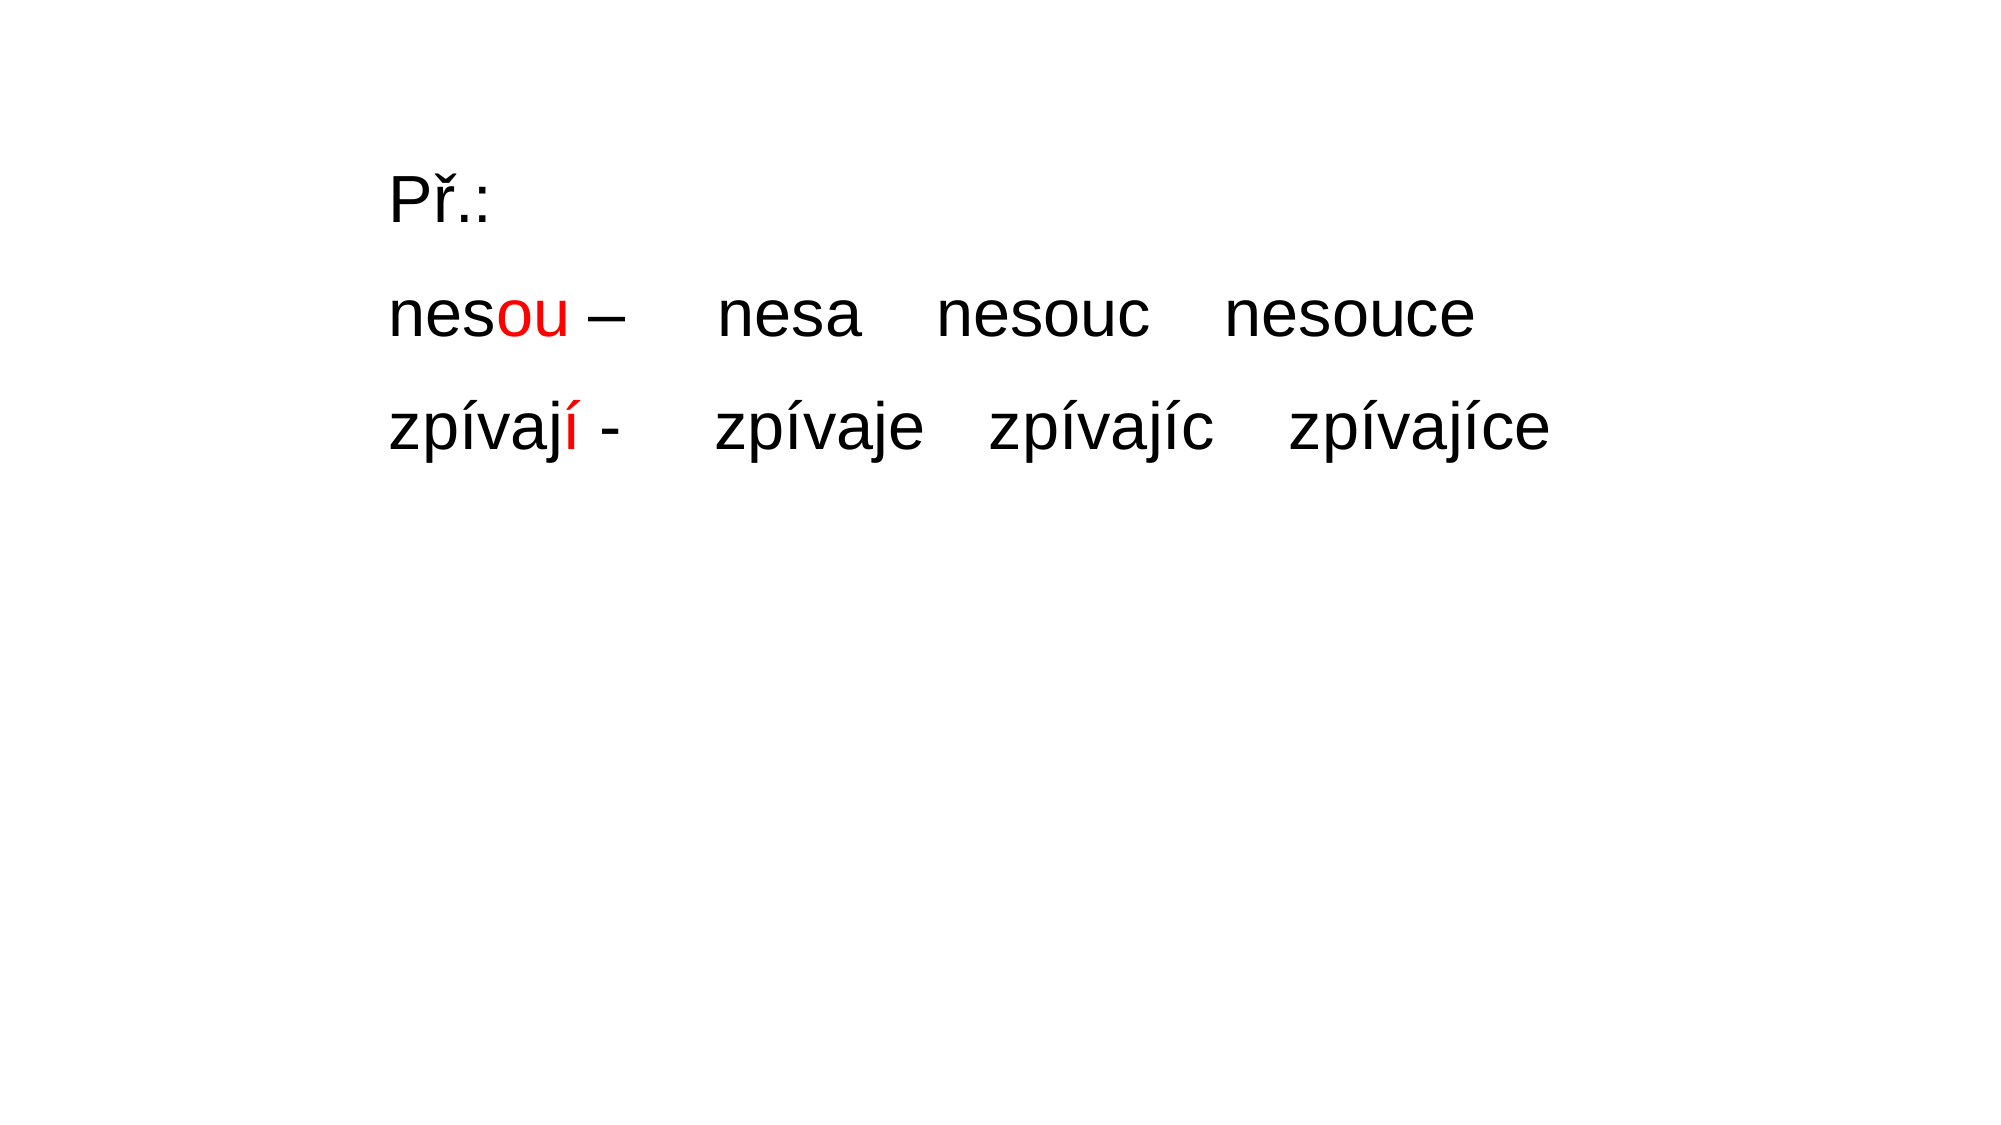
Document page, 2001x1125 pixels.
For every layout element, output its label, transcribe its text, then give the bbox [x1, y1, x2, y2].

text_box Př.: nesou – nesa nesouc nesouce zpívají - zpívaje zpívajíc zpívajíce [373, 148, 1603, 471]
